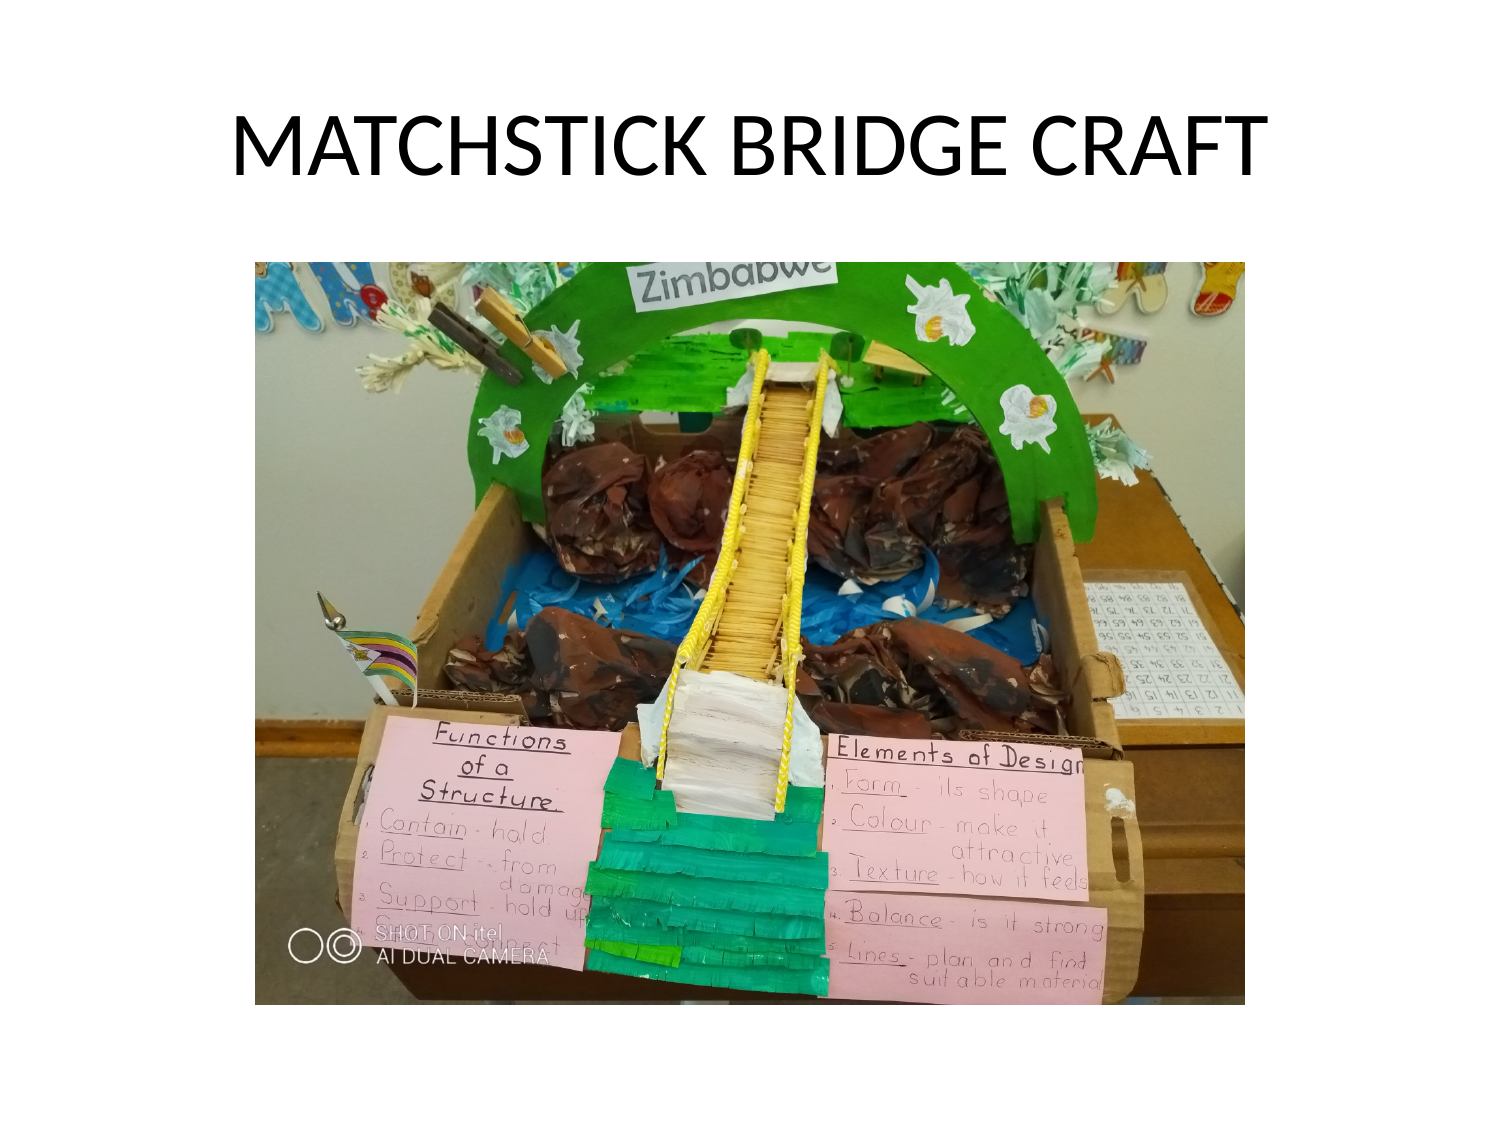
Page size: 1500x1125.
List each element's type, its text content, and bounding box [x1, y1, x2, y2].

title MATCHSTICK BRIDGE CRAFT [75, 45, 1425, 233]
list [254, 262, 1246, 1006]
